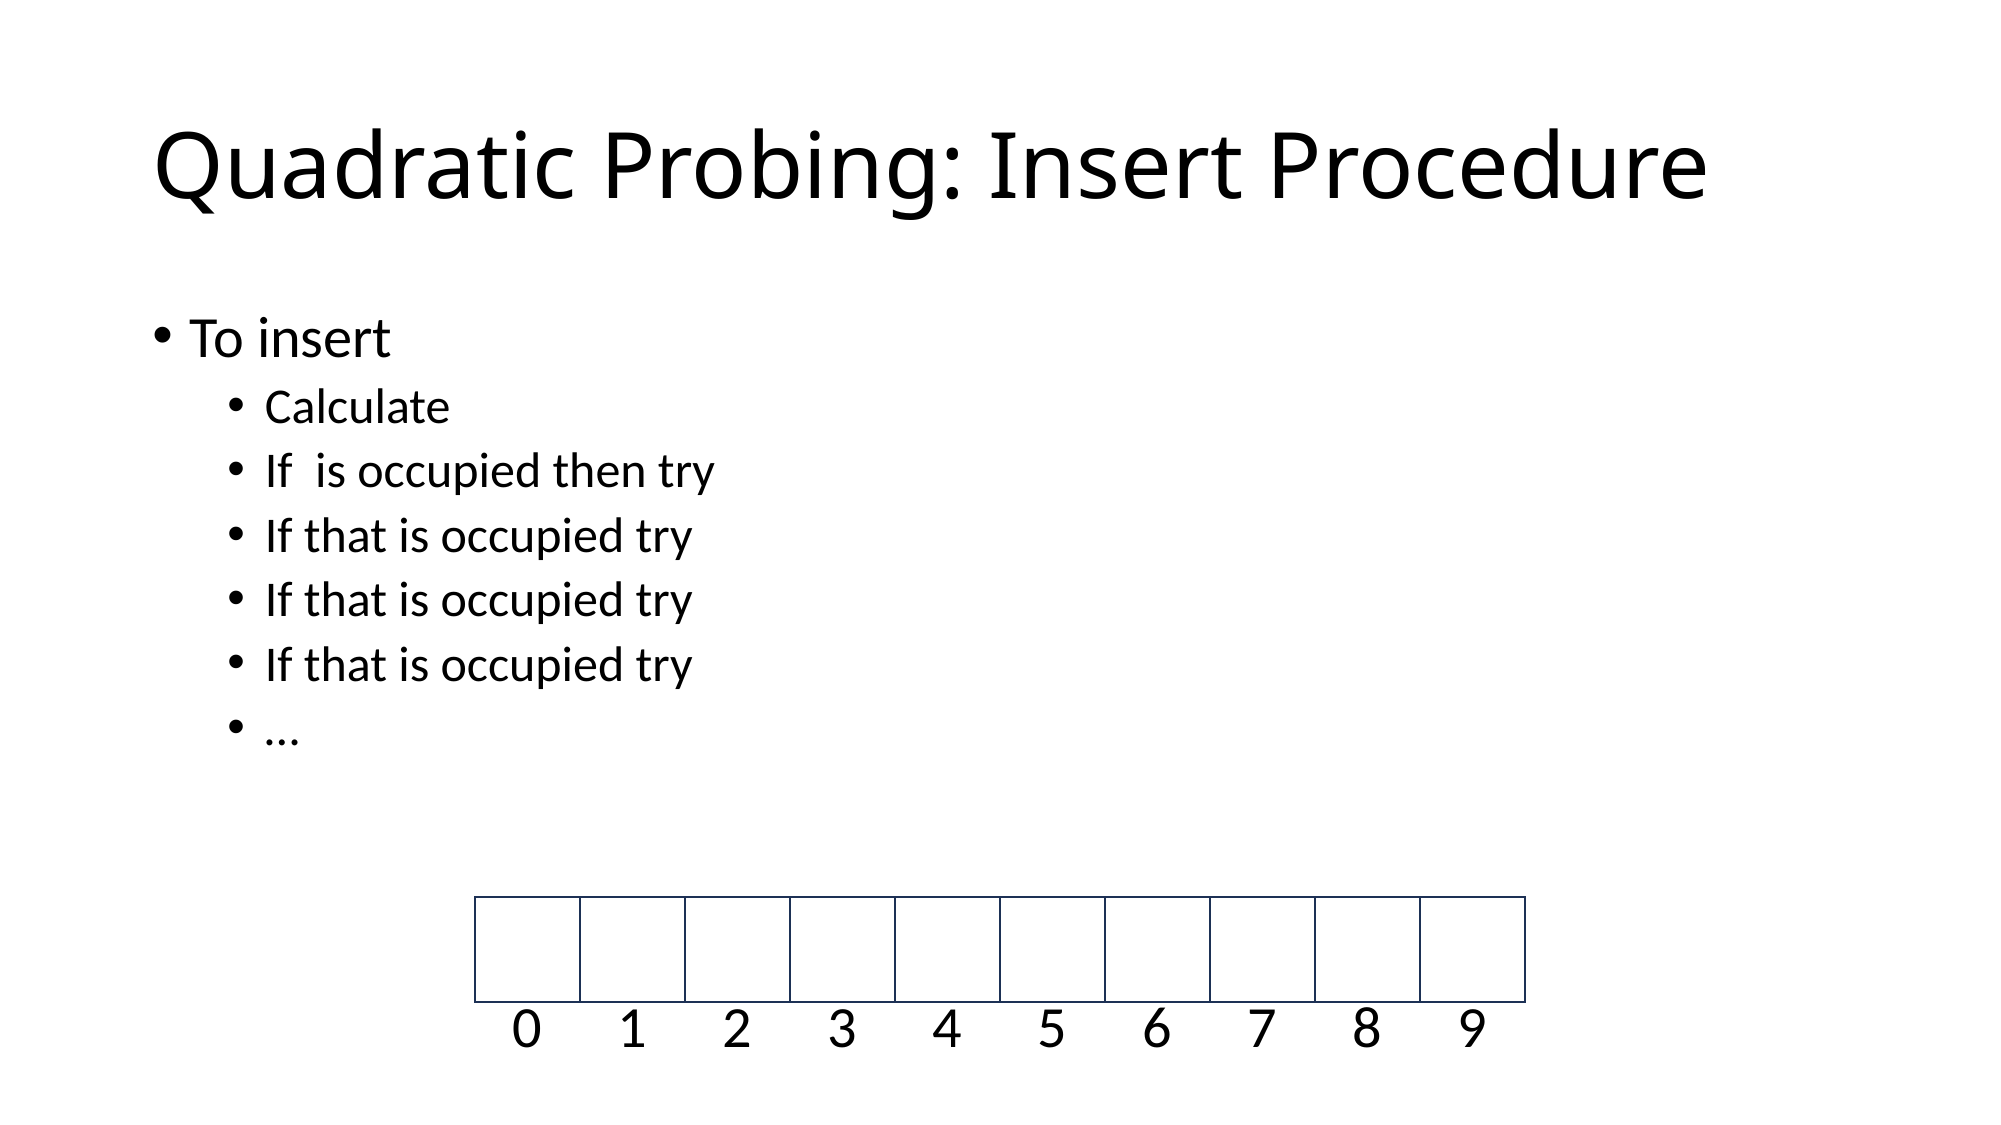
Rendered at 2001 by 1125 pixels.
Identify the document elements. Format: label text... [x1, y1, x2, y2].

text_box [474, 896, 1525, 1077]
title Quadratic Probing: Insert Procedure [137, 59, 1863, 278]
